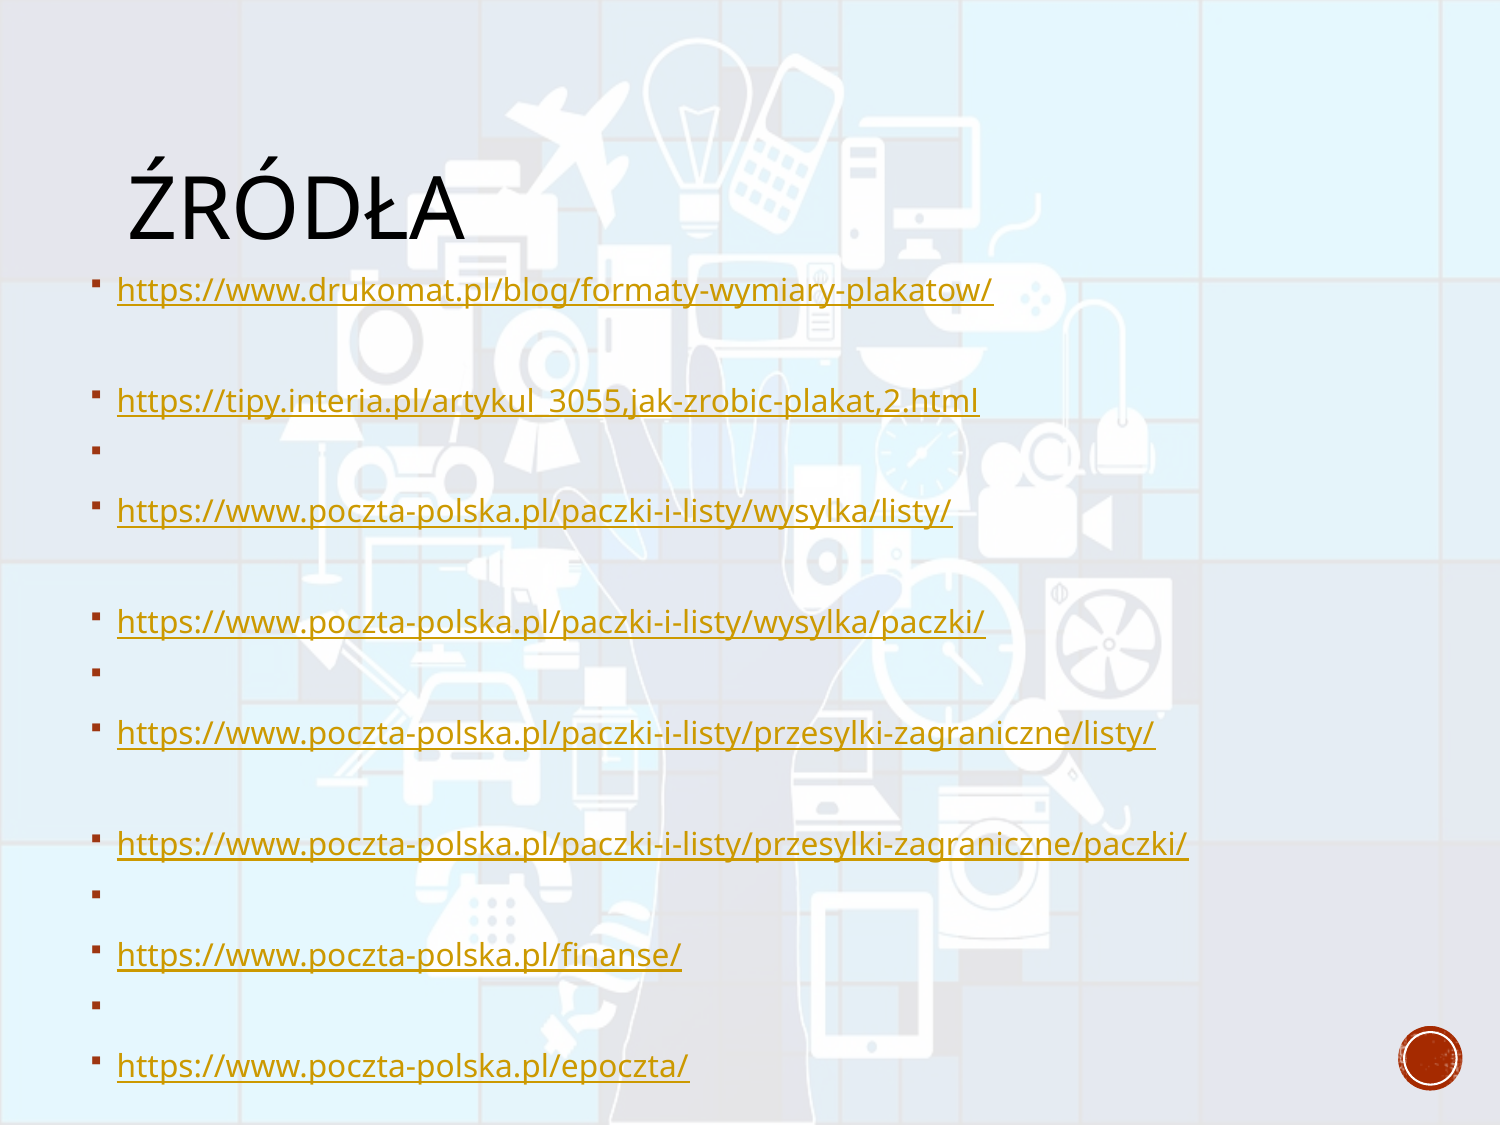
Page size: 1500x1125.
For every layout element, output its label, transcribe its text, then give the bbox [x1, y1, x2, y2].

list https://www.drukomat.pl/blog/formaty-wymiary-plakatow/ https://tipy.interia.pl/artykul_3055,jak-zrobic-plakat,2.html https://www.poczta-polska.pl/paczki-i-listy/wysylka/listy/ https://www.poczta-polska.pl/paczki-i-listy/wysylka/paczki/ https://www.poczta-polska.pl/paczki-i-listy/przesylki-zagraniczne/listy/ https://www.poczta-polska.pl/paczki-i-listy/przesylki-zagraniczne/paczki/ https://www.poczta-polska.pl/finanse/ https://www.poczta-polska.pl/epoczta/ [75, 262, 1425, 1094]
title ŹRÓDŁA [112, 79, 1388, 262]
